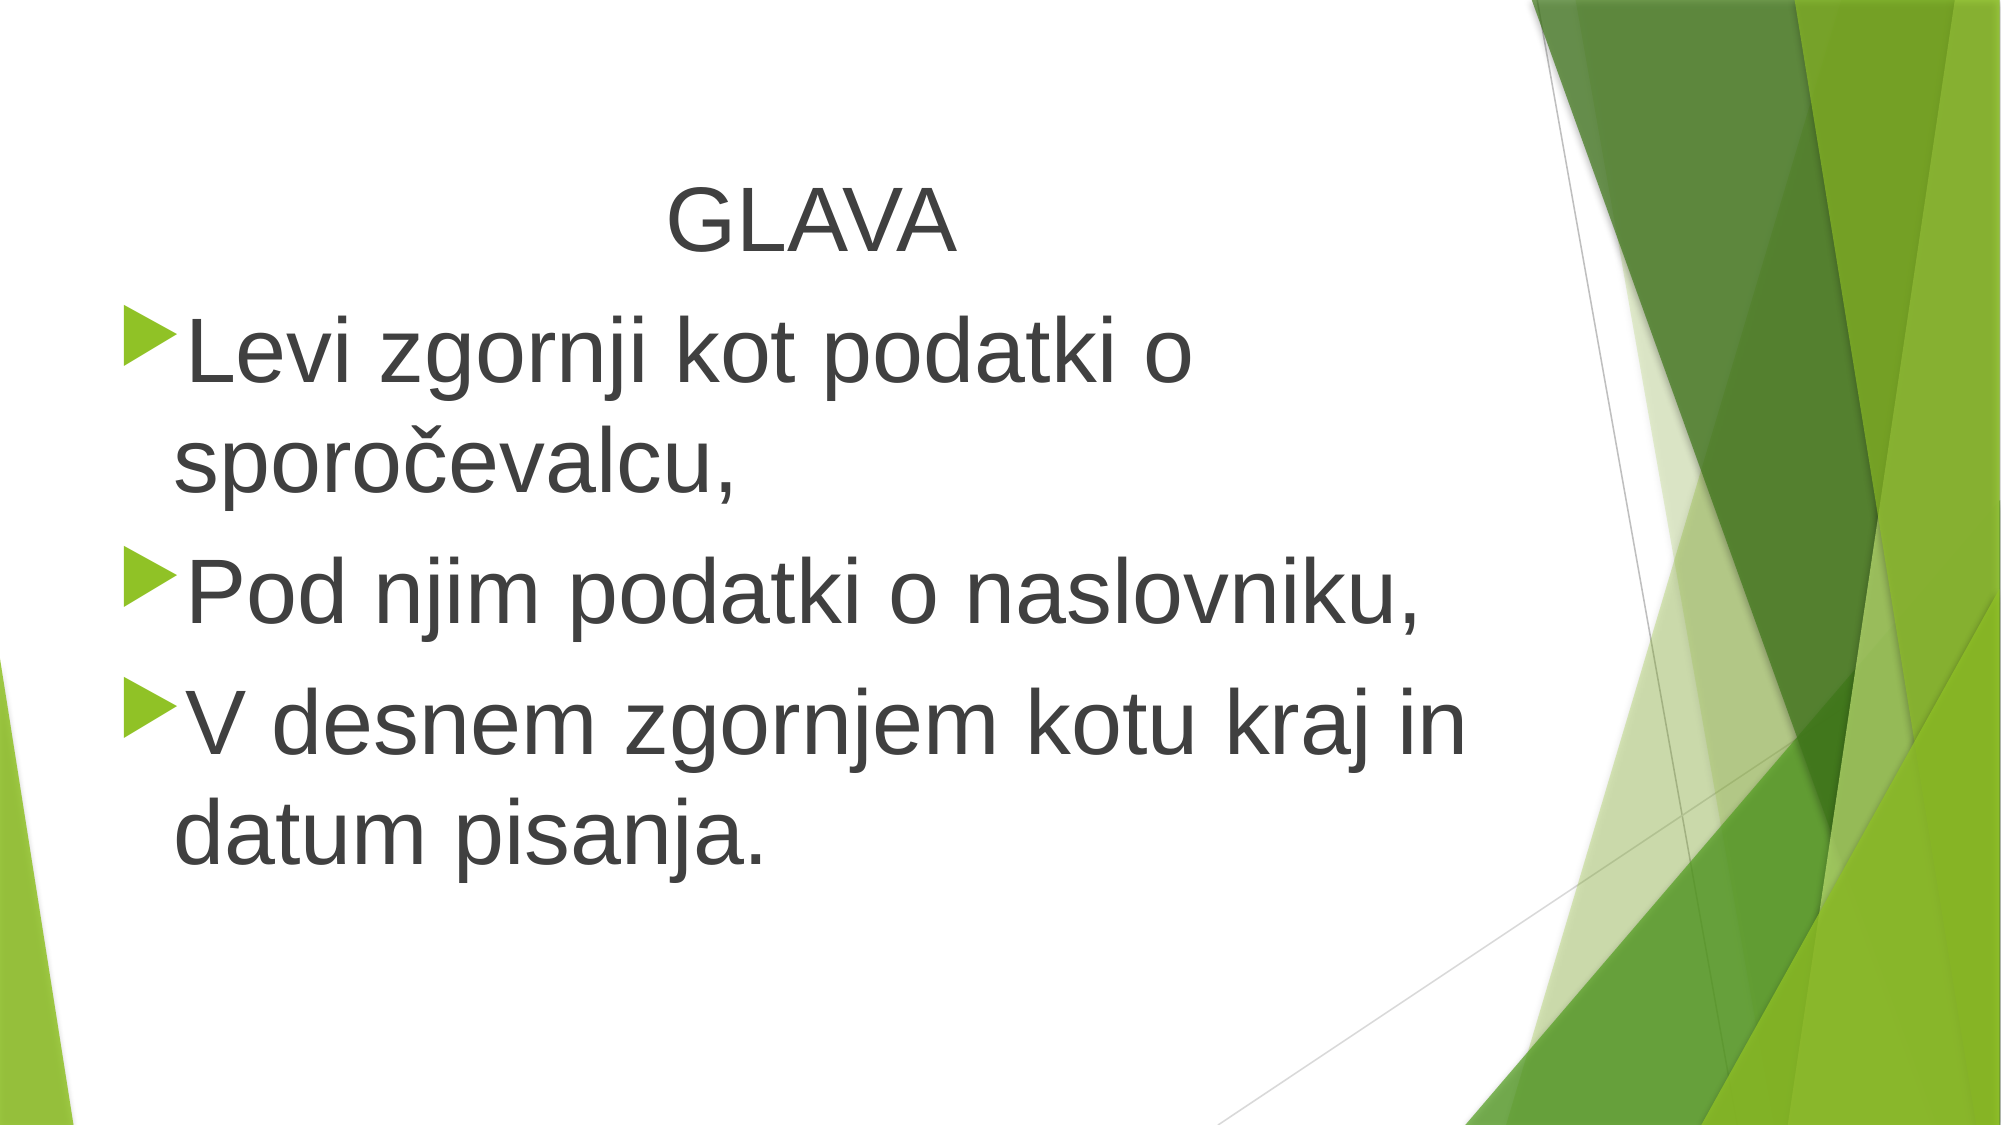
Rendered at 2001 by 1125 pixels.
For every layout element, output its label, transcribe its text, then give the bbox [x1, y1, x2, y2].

list GLAVA Levi zgornji kot podatki o sporočevalcu, Pod njim podatki o naslovniku, V desnem zgornjem kotu kraj in datum pisanja. [102, 152, 1522, 991]
